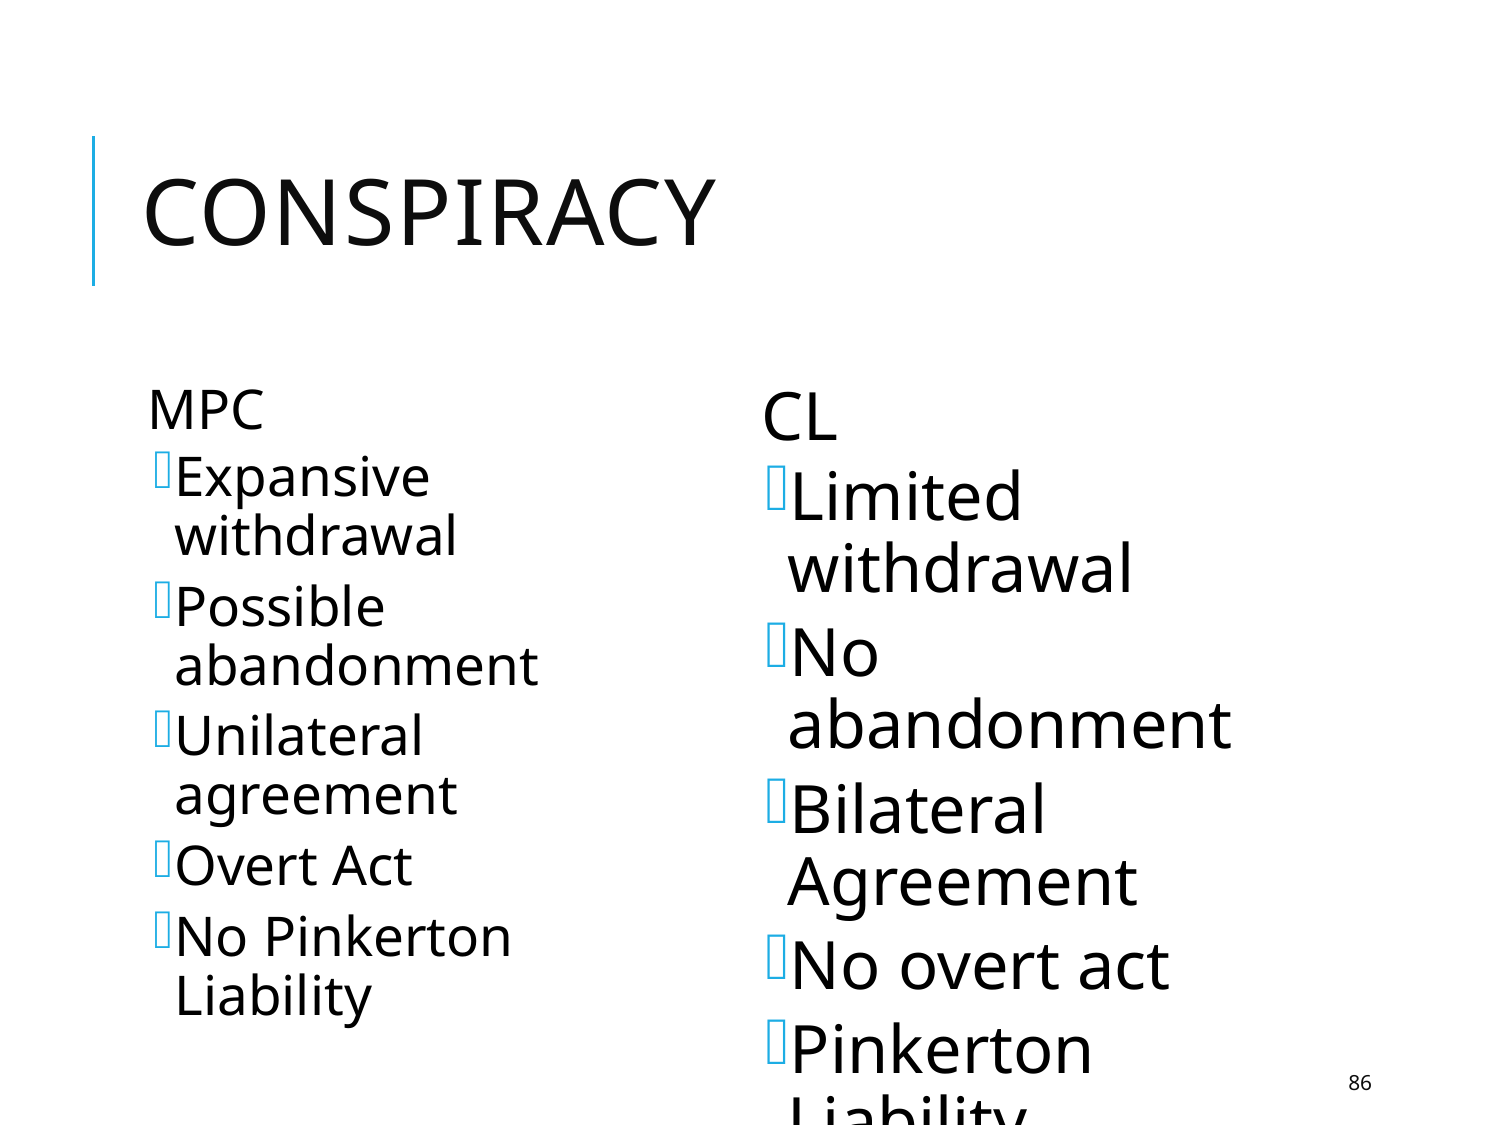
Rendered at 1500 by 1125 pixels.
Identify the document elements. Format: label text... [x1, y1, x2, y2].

list CL Limited withdrawal No abandonment Bilateral Agreement No overt act Pinkerton Liability [736, 375, 1322, 1035]
slide_number 86 [1333, 1061, 1454, 1107]
list MPC Expansive withdrawal Possible abandonment Unilateral agreement Overt Act No Pinkerton Liability [126, 375, 711, 1035]
title Conspiracy [126, 96, 1322, 342]
